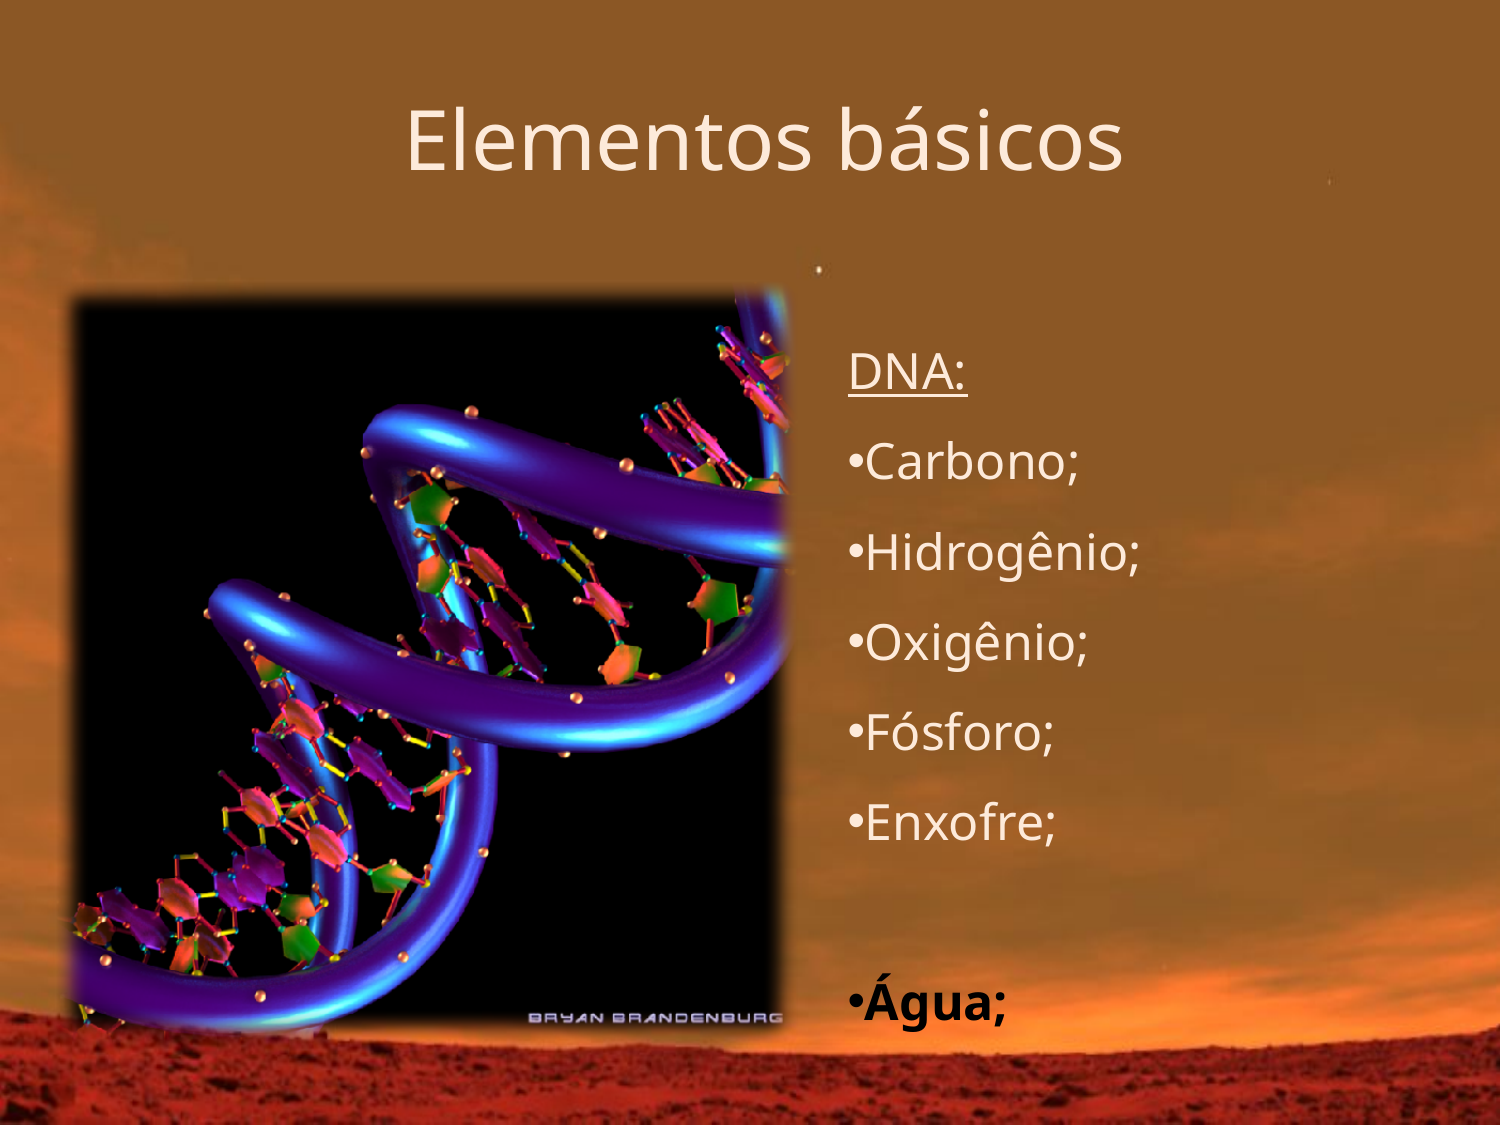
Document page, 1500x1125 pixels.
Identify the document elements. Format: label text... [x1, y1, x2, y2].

picture [0, 0, 1500, 1125]
text_box DNA: Carbono; Hidrogênio; Oxigênio; Fósforo; Enxofre; Água; [832, 302, 1459, 1038]
text_box Elementos básicos [29, 80, 1500, 195]
